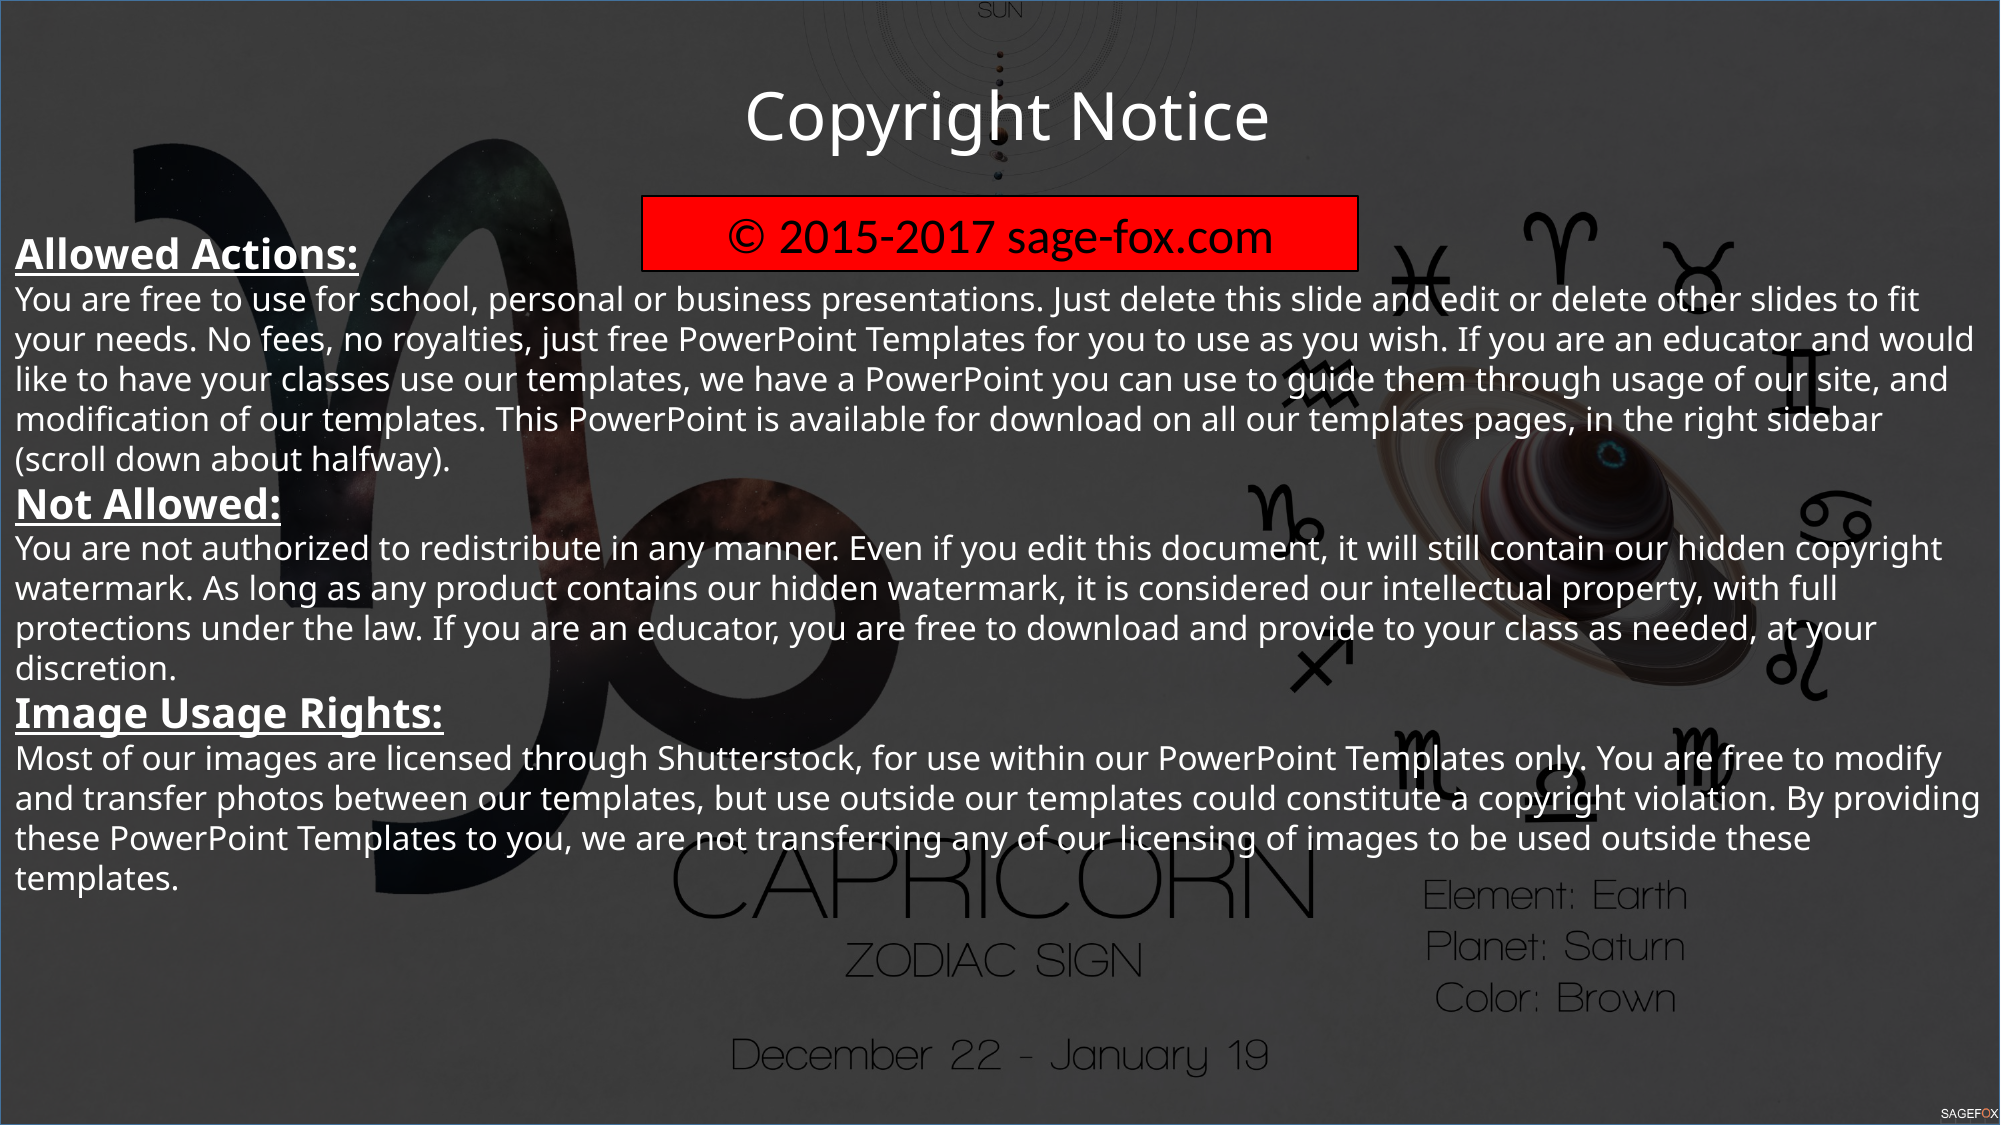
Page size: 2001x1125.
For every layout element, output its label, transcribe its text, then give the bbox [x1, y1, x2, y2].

text_box Allowed Actions: You are free to use for school, personal or business presentations. Just delete this slide and edit or delete other slides to fit your needs. No fees, no royalties, just free PowerPoint Templates for you to use as you wish. If you are an educator and would like to have your classes use our templates, we have a PowerPoint you can use to guide them through usage of our site, and modification of our templates. This PowerPoint is available for download on all our templates pages, in the right sidebar (scroll down about halfway). Not Allowed: You are not authorized to redistribute in any manner. Even if you edit this document, it will still contain our hidden copyright watermark. As long as any product contains our hidden watermark, it is considered our intellectual property, with full protections under the law. If you are an educator, you are free to download and provide to your class as needed, at your discretion. Image Usage Rights: Most of our images are licensed through Shutterstock, for use within our PowerPoint Templates only. You are free to modify and transfer photos between our templates, but use outside our templates could constitute a copyright violation. By providing these PowerPoint Templates to you, we are not transferring any of our licensing of images to be used outside these templates. [0, 0, 2000, 1125]
text_box © 2015-2017 sage-fox.com [641, 196, 1358, 272]
title Copyright Notice [493, 60, 1524, 178]
